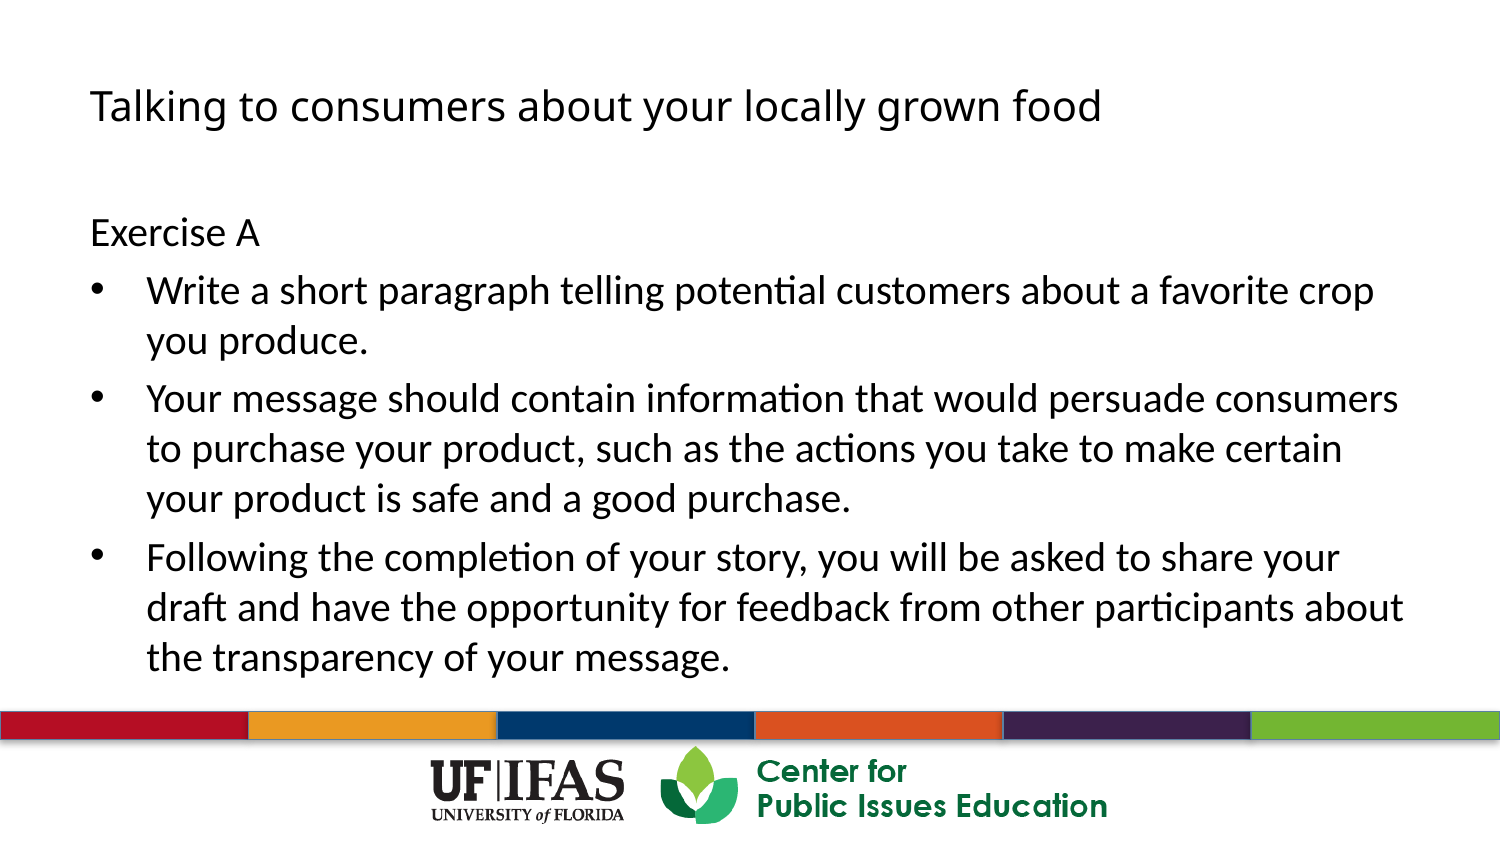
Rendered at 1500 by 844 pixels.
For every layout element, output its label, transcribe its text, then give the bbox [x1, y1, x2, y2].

list Exercise A Write a short paragraph telling potential customers about a favorite crop you produce. Your message should contain information that would persuade consumers to purchase your product, such as the actions you take to make certain your product is safe and a good purchase. Following the completion of your story, you will be asked to share your draft and have the opportunity for feedback from other participants about the transparency of your message. [75, 196, 1425, 698]
picture [430, 746, 1108, 824]
